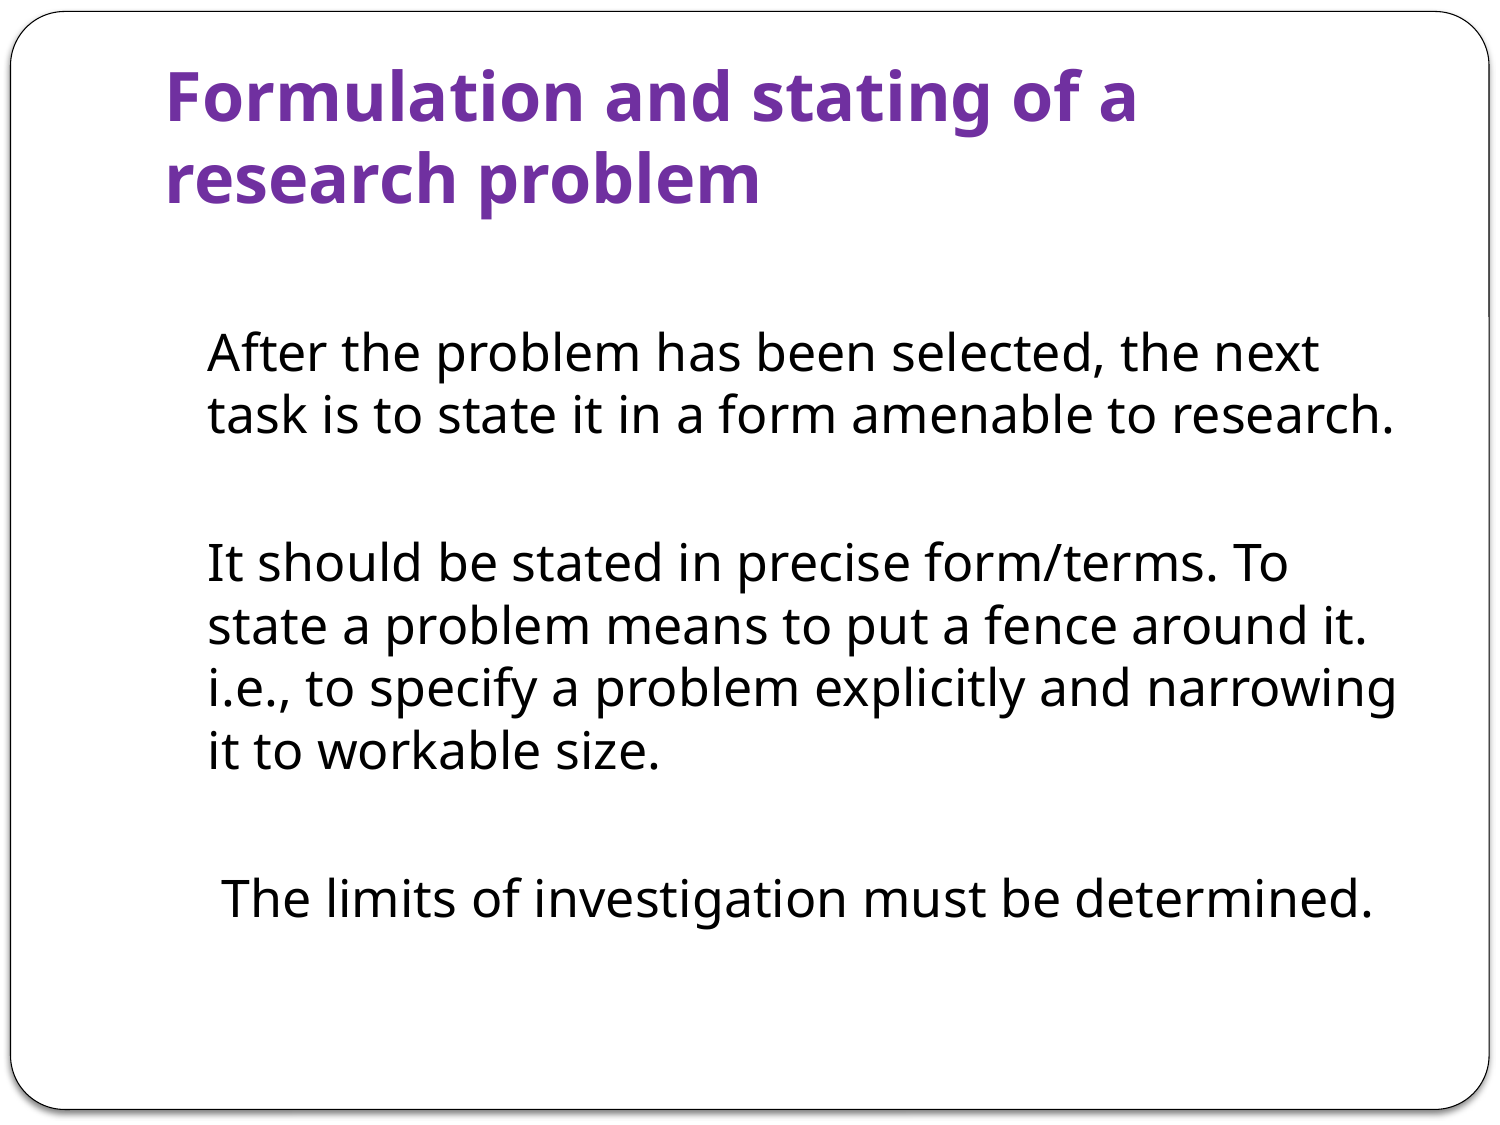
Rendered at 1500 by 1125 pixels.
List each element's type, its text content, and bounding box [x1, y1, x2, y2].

list After the problem has been selected, the next task is to state it in a form amenable to research. It should be stated in precise form/terms. To state a problem means to put a fence around it. i.e., to specify a problem explicitly and narrowing it to workable size. The limits of investigation must be determined. [150, 237, 1425, 988]
title Formulation and stating of a research problem [150, 45, 1425, 233]
